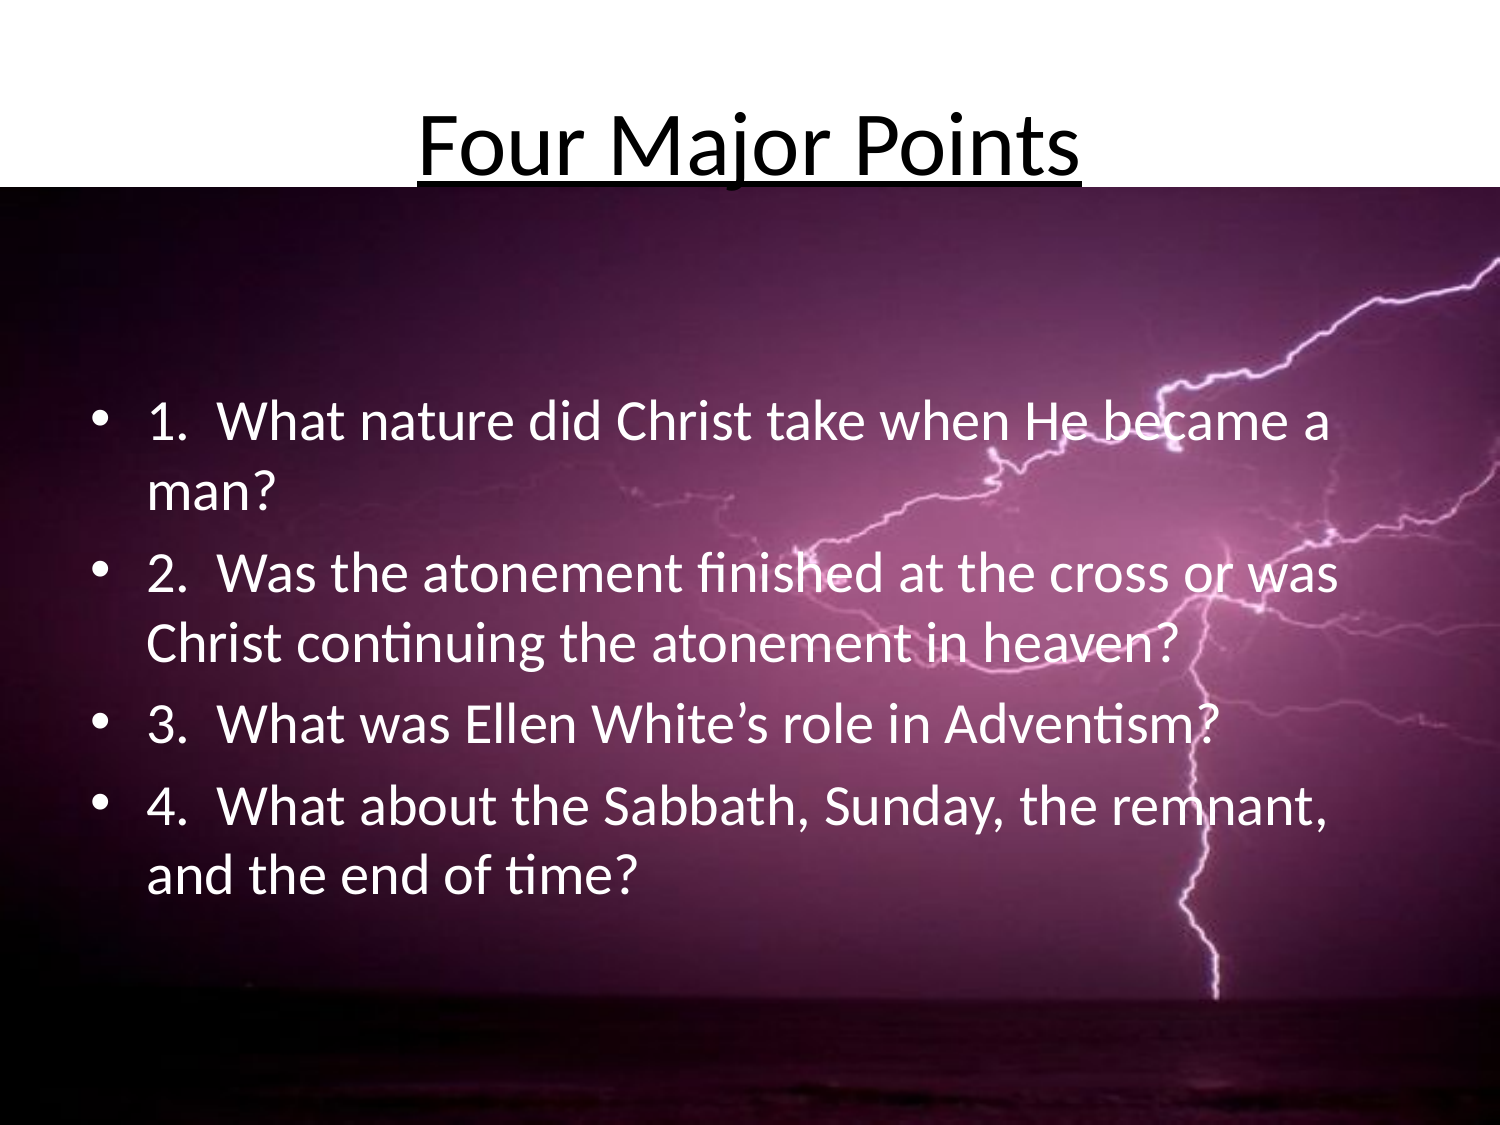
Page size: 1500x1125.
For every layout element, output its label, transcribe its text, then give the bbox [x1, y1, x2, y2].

title Four Major Points [75, 45, 1425, 185]
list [0, 187, 1500, 1125]
